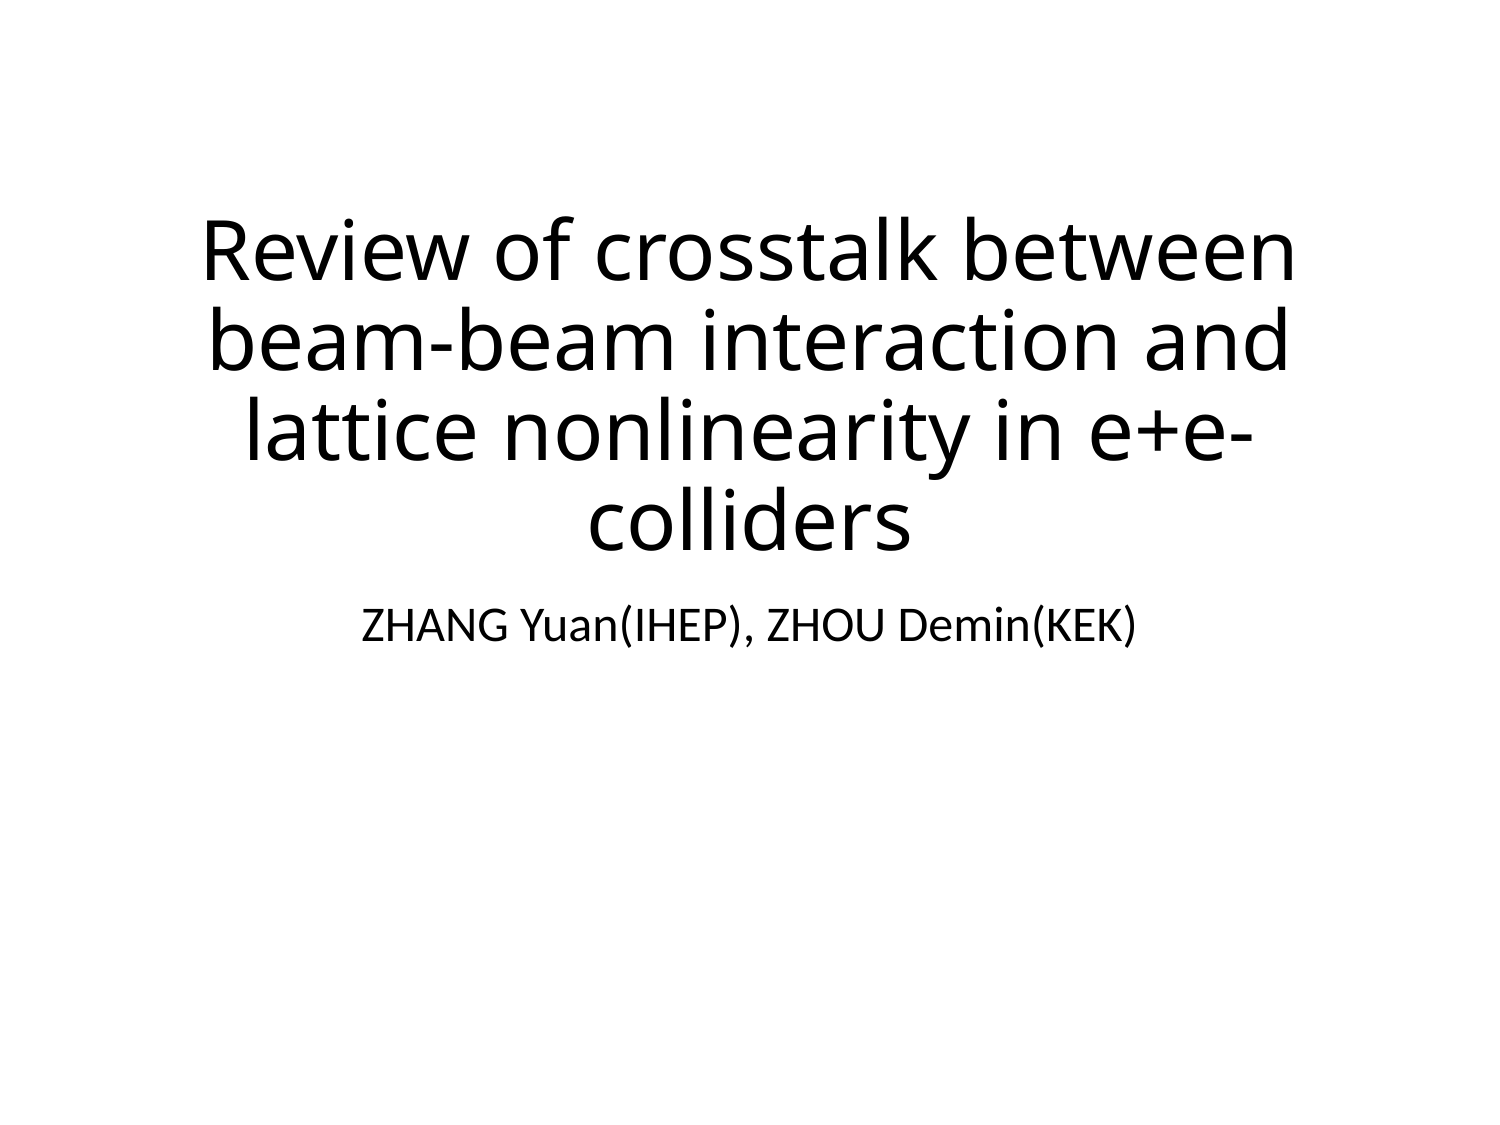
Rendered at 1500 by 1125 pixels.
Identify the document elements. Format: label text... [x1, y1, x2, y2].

title Review of crosstalk between beam-beam interaction and lattice nonlinearity in e+e- colliders [112, 184, 1388, 576]
subtitle ZHANG Yuan(IHEP), ZHOU Demin(KEK) [187, 590, 1313, 863]
